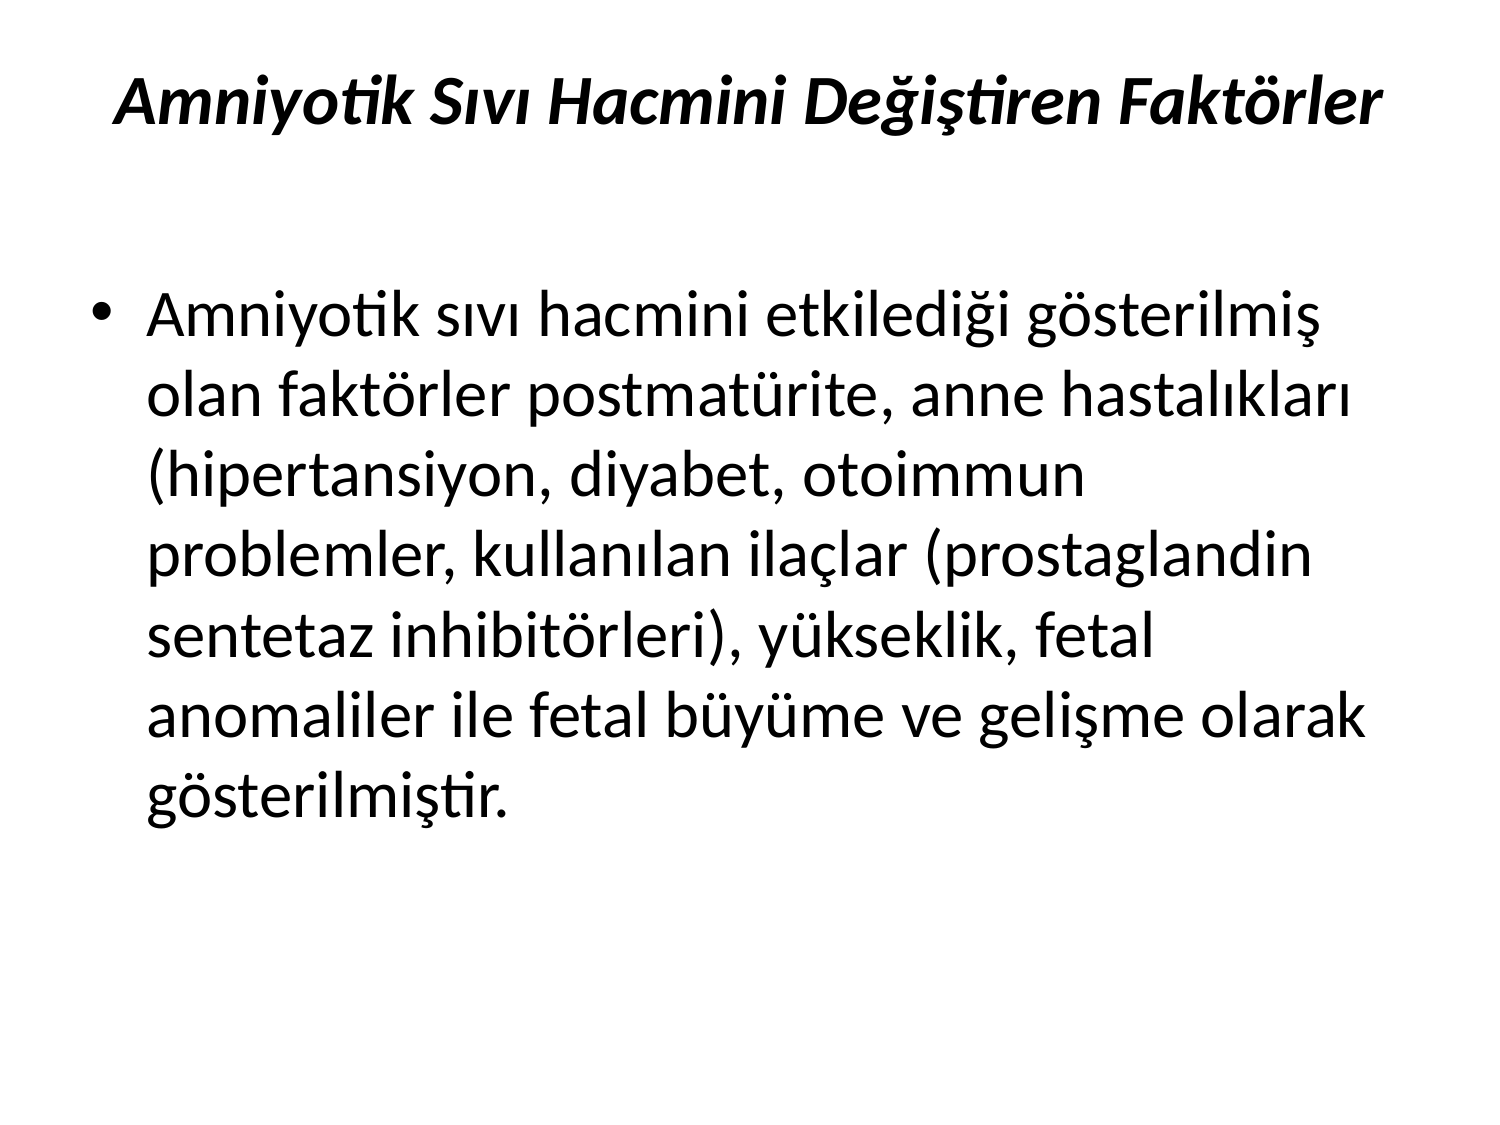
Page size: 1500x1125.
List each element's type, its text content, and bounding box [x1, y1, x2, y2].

list Amniyotik sıvı hacmini etkilediği gösterilmiş olan faktörler postmatürite, anne hastalıkları (hipertansiyon, diyabet, otoimmun problemler, kullanılan ilaçlar (prostaglandin sentetaz inhibitörleri), yükseklik, fetal anomaliler ile fetal büyüme ve gelişme olarak gösterilmiştir. [75, 262, 1425, 1005]
title Amniyotik Sıvı Hacmini Değiştiren Faktörler [75, 45, 1425, 233]
